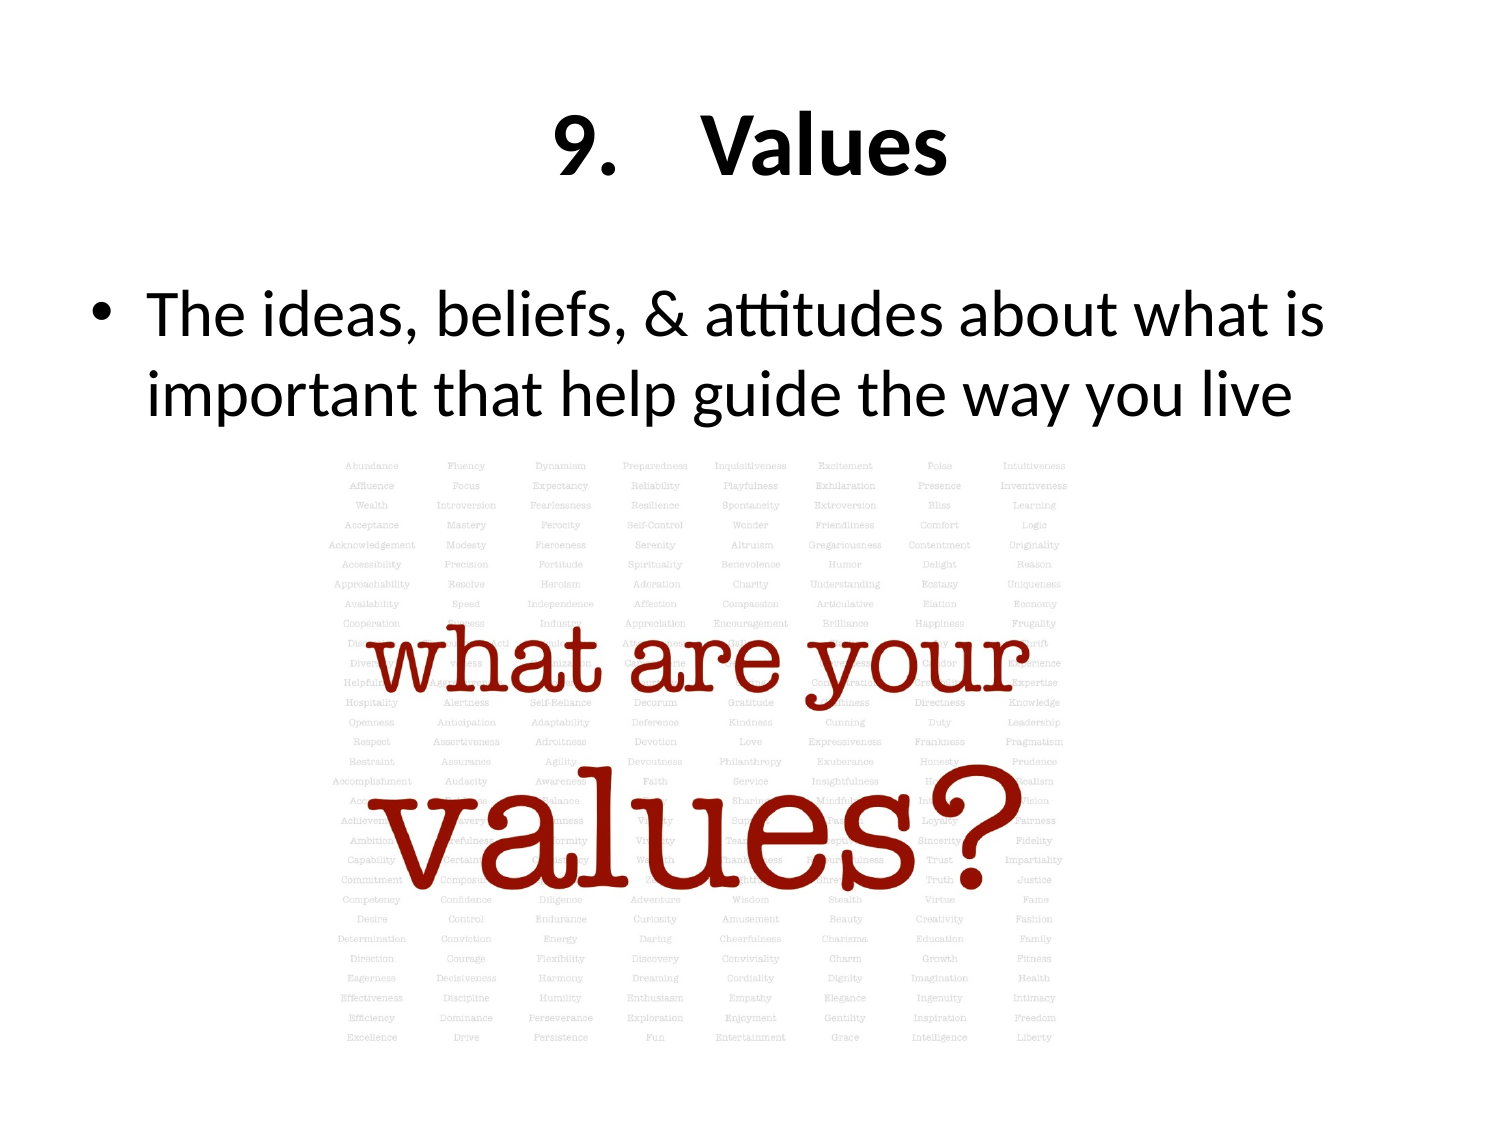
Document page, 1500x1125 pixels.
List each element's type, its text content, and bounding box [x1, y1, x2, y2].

picture [310, 449, 1090, 1052]
title 9. Values [75, 45, 1425, 233]
list The ideas, beliefs, & attitudes about what is important that help guide the way you live [75, 262, 1425, 1005]
